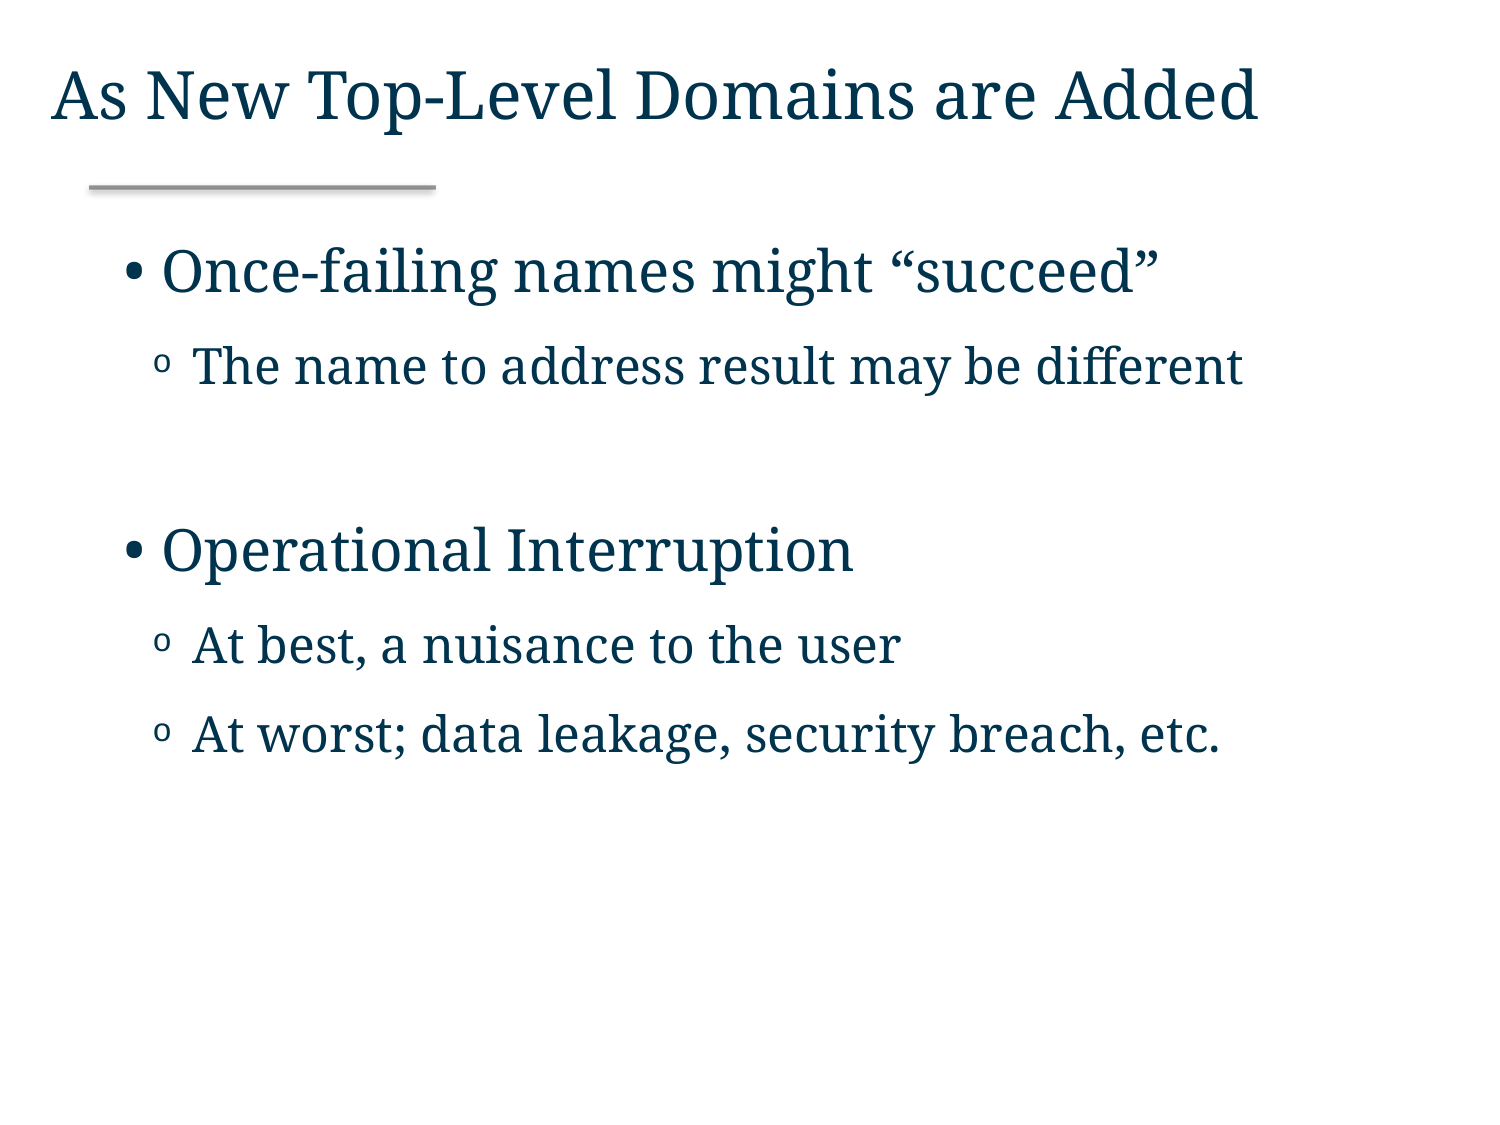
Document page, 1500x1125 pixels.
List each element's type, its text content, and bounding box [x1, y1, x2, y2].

list As New Top-Level Domains are Added [23, 50, 1338, 150]
list Once-failing names might “succeed” The name to address result may be different Operational Interruption At best, a nuisance to the user At worst; data leakage, security breach, etc. [93, 231, 1375, 950]
